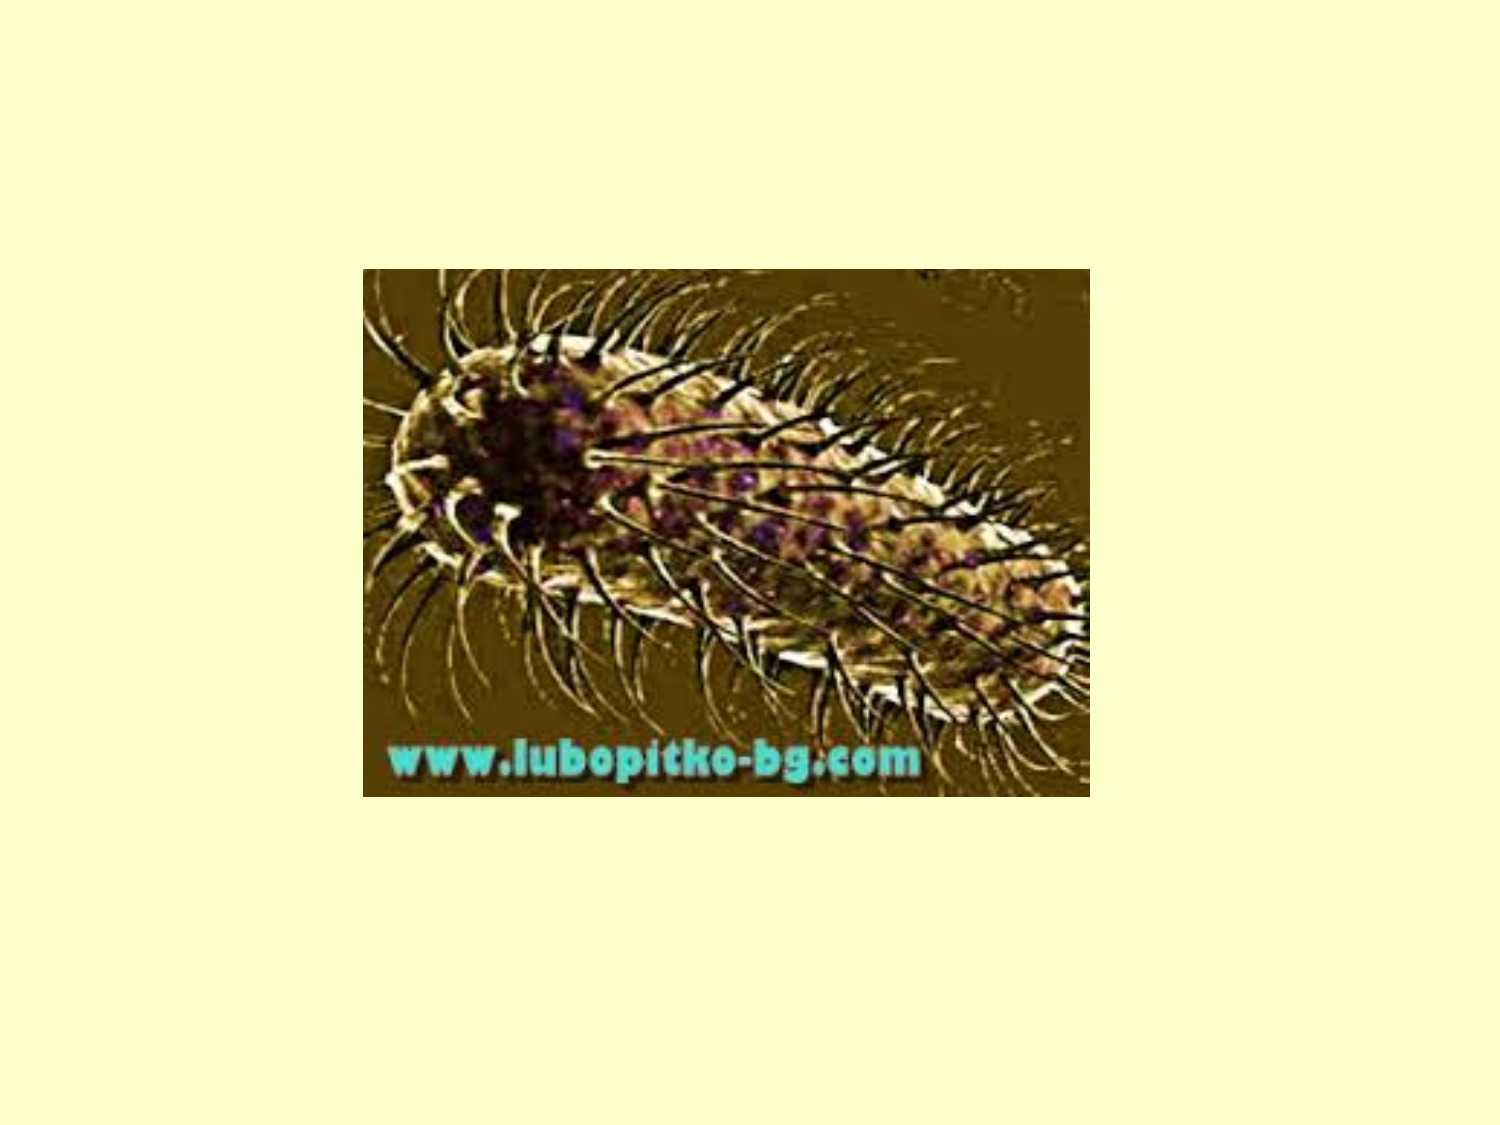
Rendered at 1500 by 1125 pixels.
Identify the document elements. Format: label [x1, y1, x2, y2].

picture [363, 269, 1090, 797]
